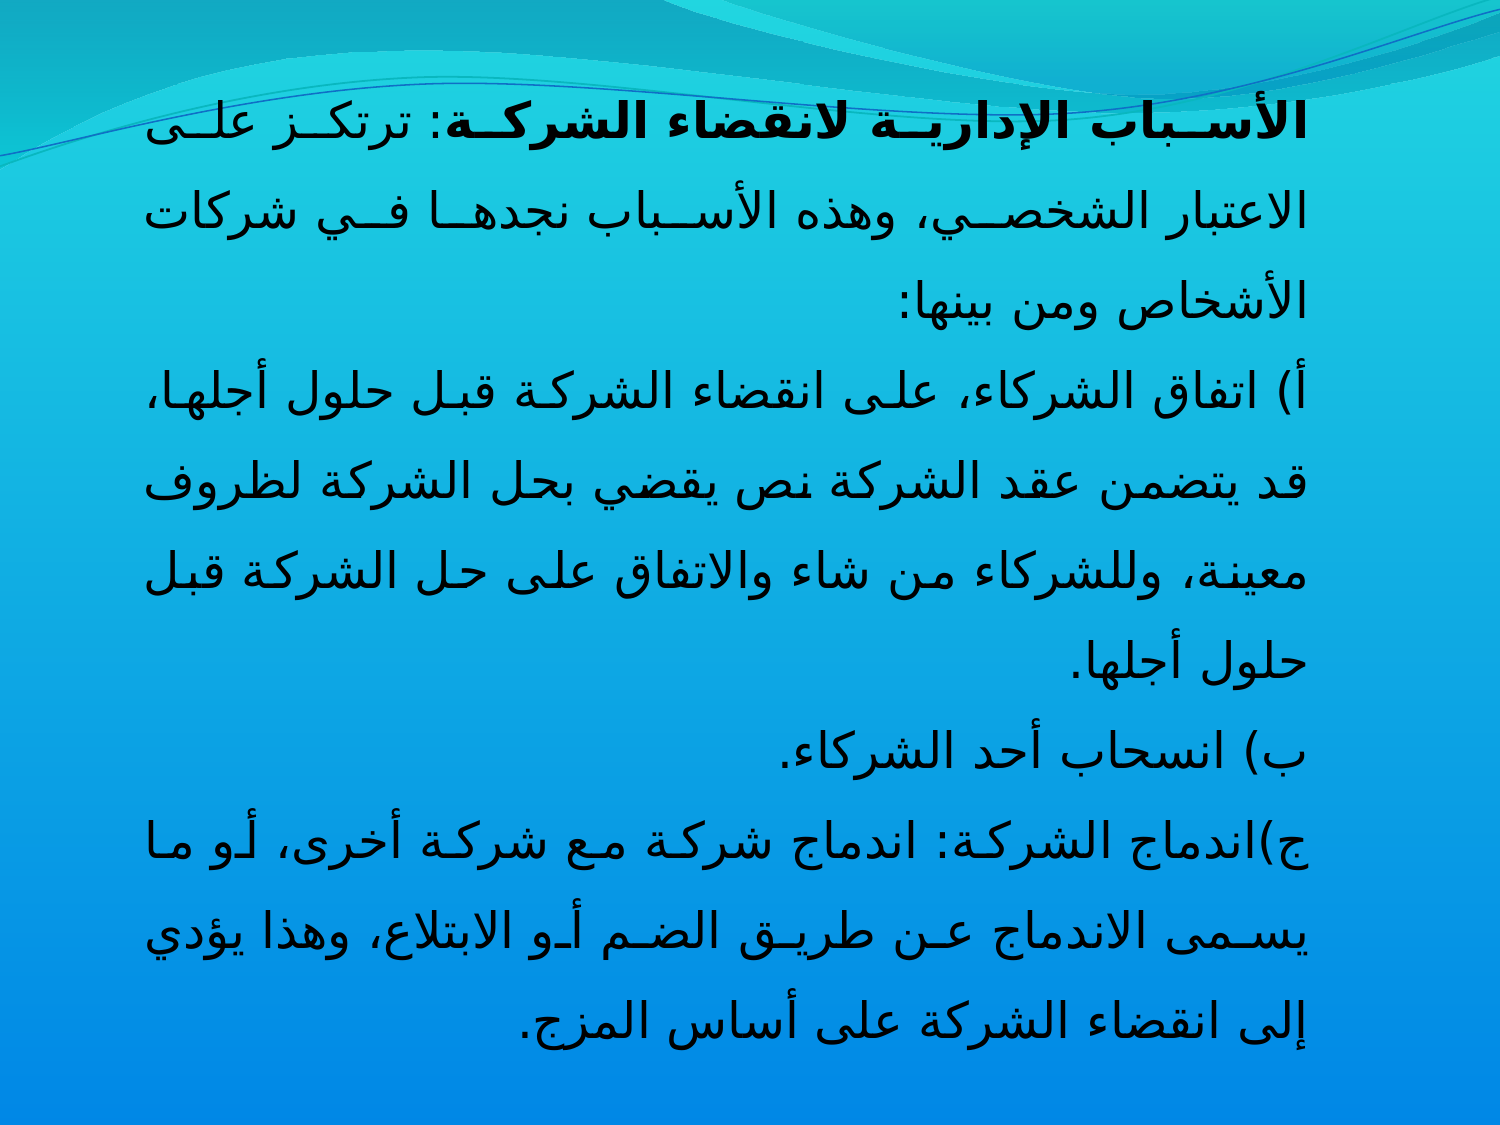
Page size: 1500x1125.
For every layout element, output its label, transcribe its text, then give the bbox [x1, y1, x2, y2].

text_box الأسباب الإدارية لانقضاء الشركة: ترتكز على الاعتبار الشخصي، وهذه الأسباب نجدها في شركات الأشخاص ومن بينها: أ) اتفاق الشركاء، على انقضاء الشركة قبل حلول أجلها، قد يتضمن عقد الشركة نص يقضي بحل الشركة لظروف معينة، وللشركاء من شاء والاتفاق على حل الشركة قبل حلول أجلها. ب) انسحاب أحد الشركاء. ج)اندماج الشركة: اندماج شركة مع شركة أخرى، أو ما يسمى الاندماج عن طريق الضم أو الابتلاع، وهذا يؤدي إلى انقضاء الشركة على أساس المزج. [128, 50, 1325, 1056]
